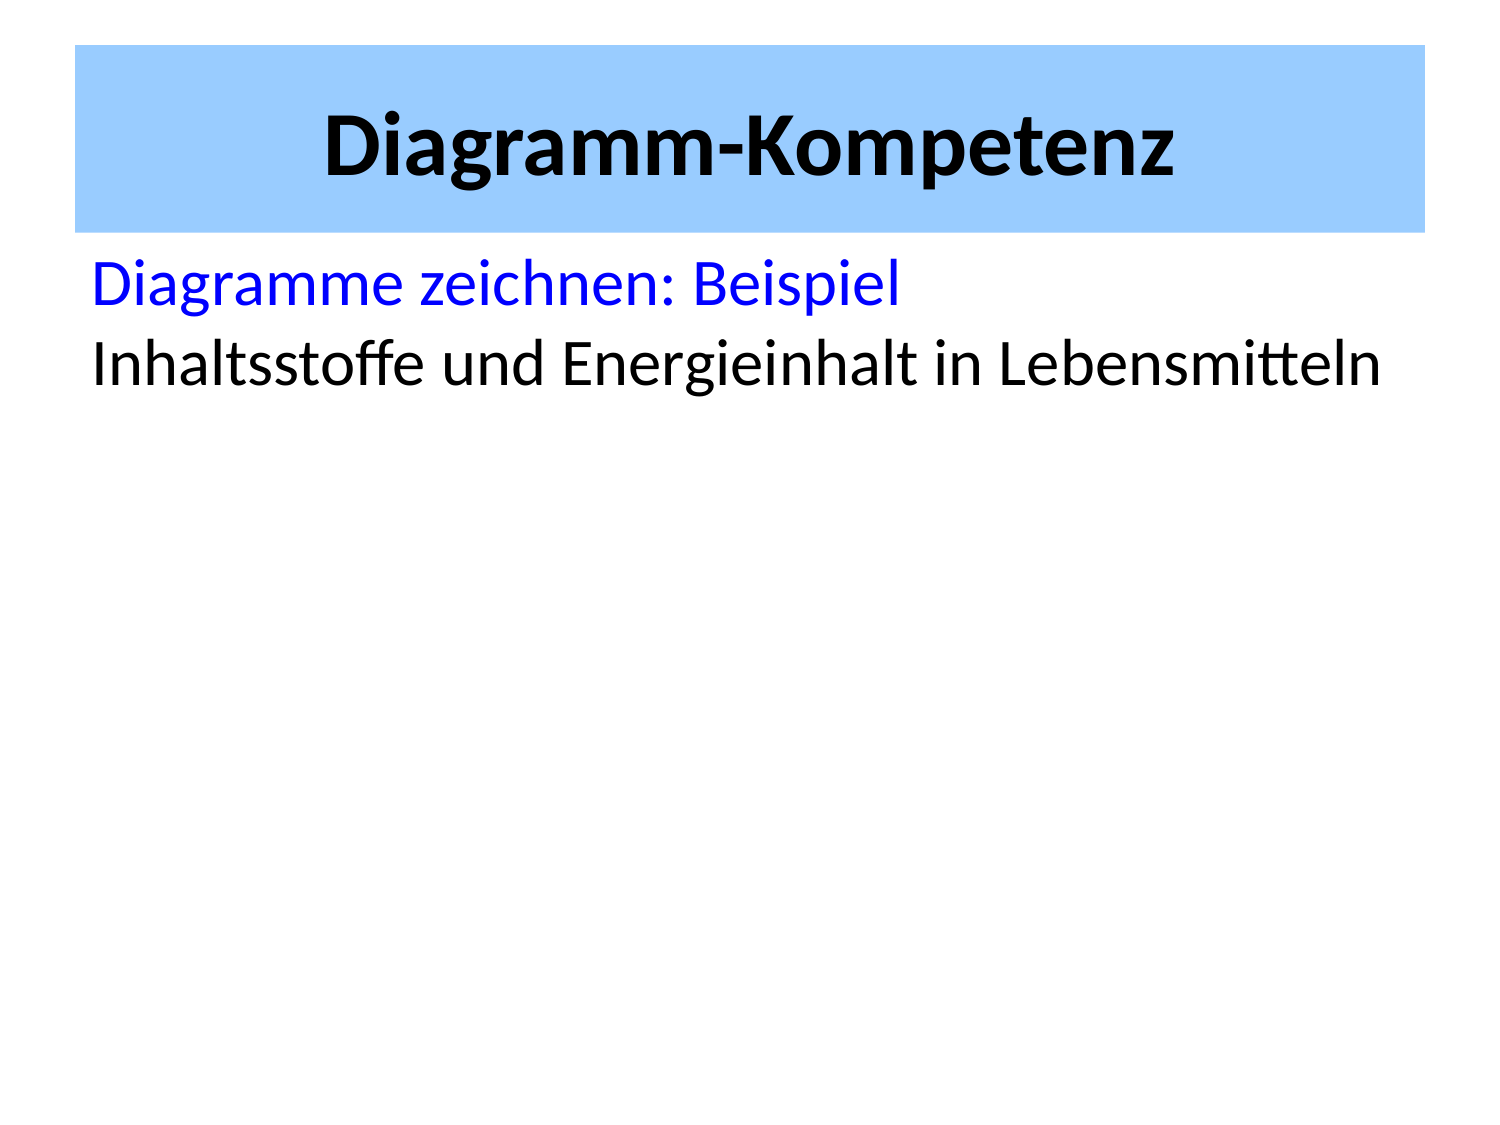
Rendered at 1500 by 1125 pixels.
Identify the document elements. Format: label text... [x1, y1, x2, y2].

title Diagramm-Kompetenz [75, 45, 1425, 233]
text_box Diagramme zeichnen: Beispiel Inhaltsstoffe und Energieinhalt in Lebensmitteln [76, 231, 1436, 407]
